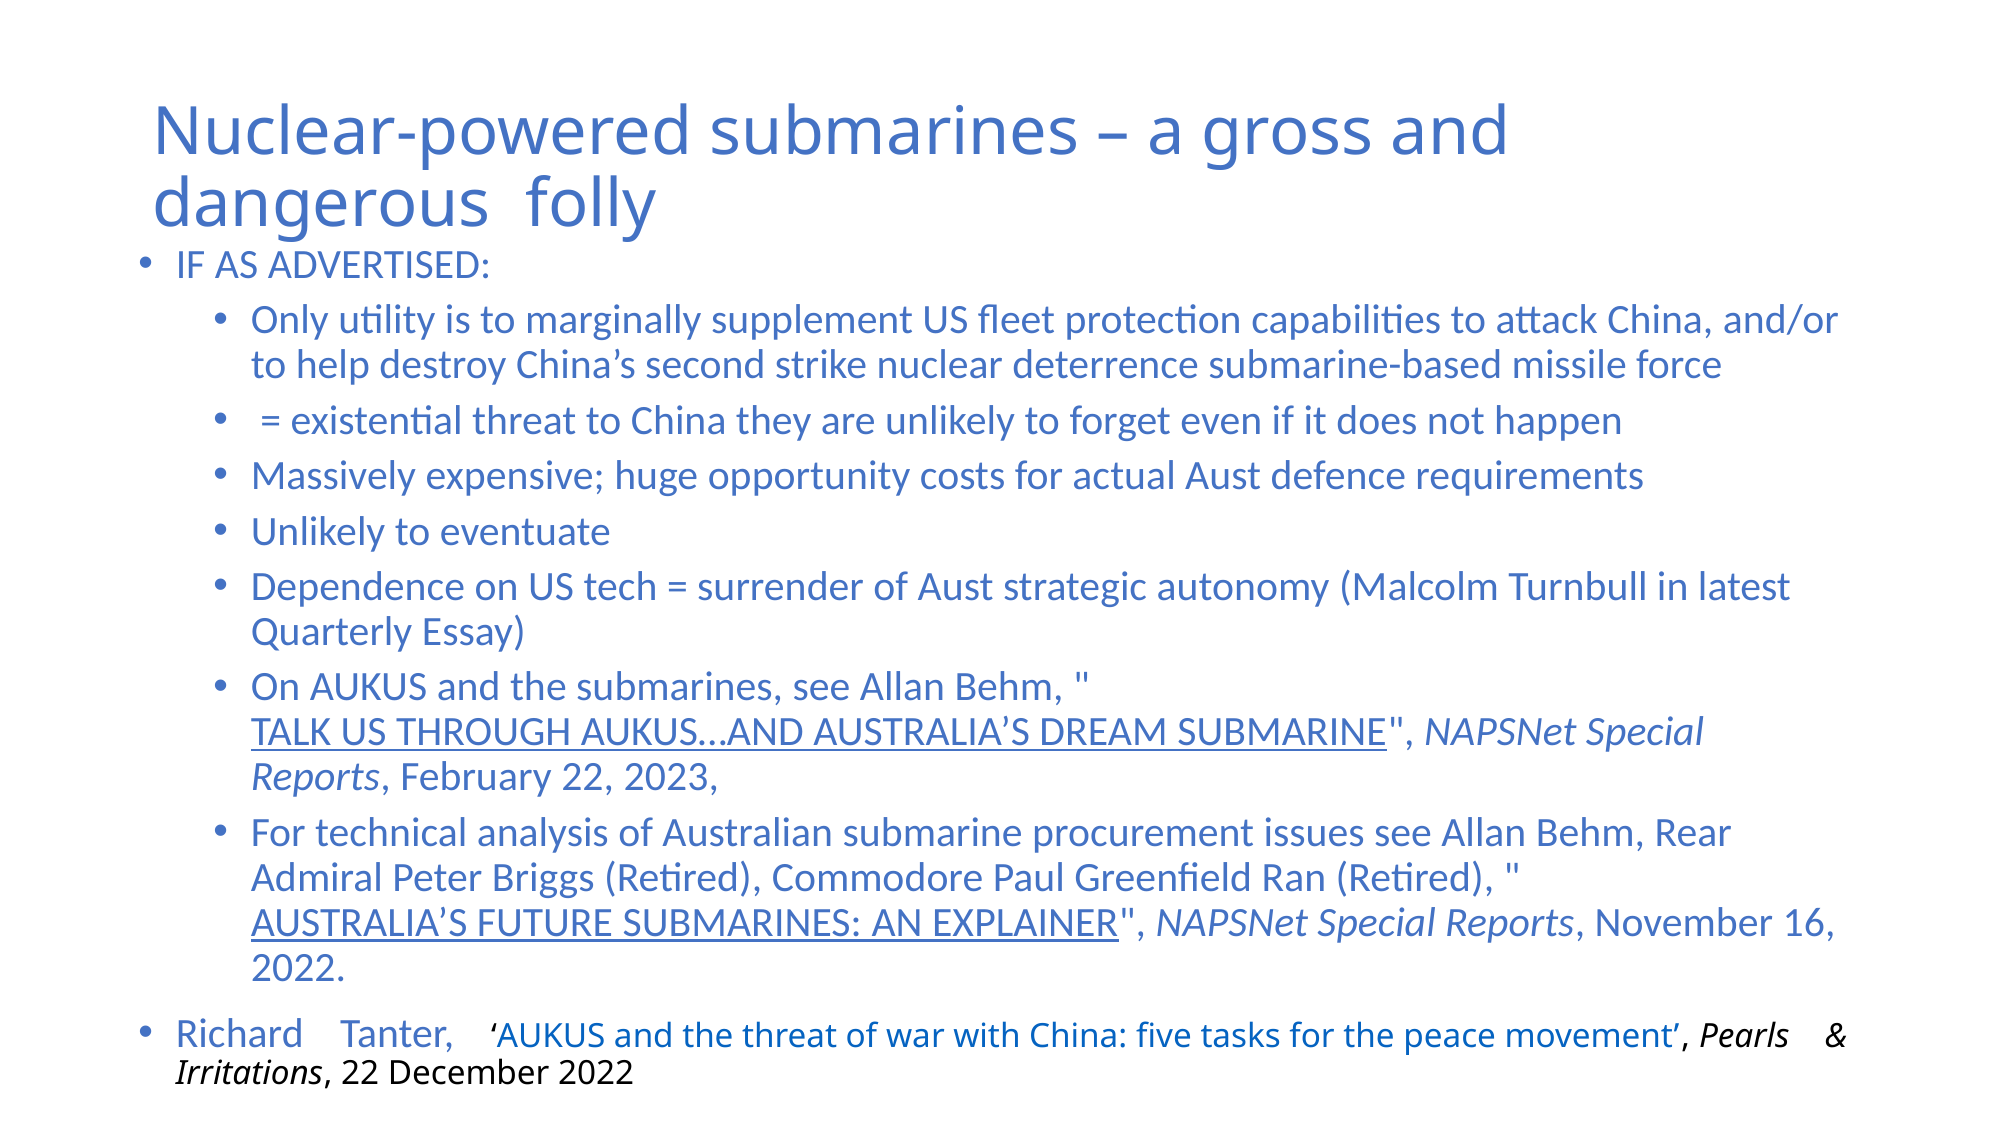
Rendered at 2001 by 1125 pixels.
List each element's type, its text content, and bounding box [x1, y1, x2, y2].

title Nuclear-powered submarines – a gross and dangerous folly [137, 59, 1863, 234]
list IF AS ADVERTISED: Only utility is to marginally supplement US fleet protection capabilities to attack China, and/or to help destroy China’s second strike nuclear deterrence submarine-based missile force = existential threat to China they are unlikely to forget even if it does not happen Massively expensive; huge opportunity costs for actual Aust defence requirements Unlikely to eventuate Dependence on US tech = surrender of Aust strategic autonomy (Malcolm Turnbull in latest Quarterly Essay) On AUKUS and the submarines, see Allan Behm, "TALK US THROUGH AUKUS…AND AUSTRALIA’S DREAM SUBMARINE", NAPSNet Special Reports, February 22, 2023, For technical analysis of Australian submarine procurement issues see Allan Behm, Rear Admiral Peter Briggs (Retired), Commodore Paul Greenfield Ran (Retired), "AUSTRALIA’S FUTURE SUBMARINES: AN EXPLAINER", NAPSNet Special Reports, November 16, 2022. Richard Tanter, ‘AUKUS and the threat of war with China: five tasks for the peace movement’, Pearls & Irritations, 22 December 2022 [123, 234, 1863, 1066]
